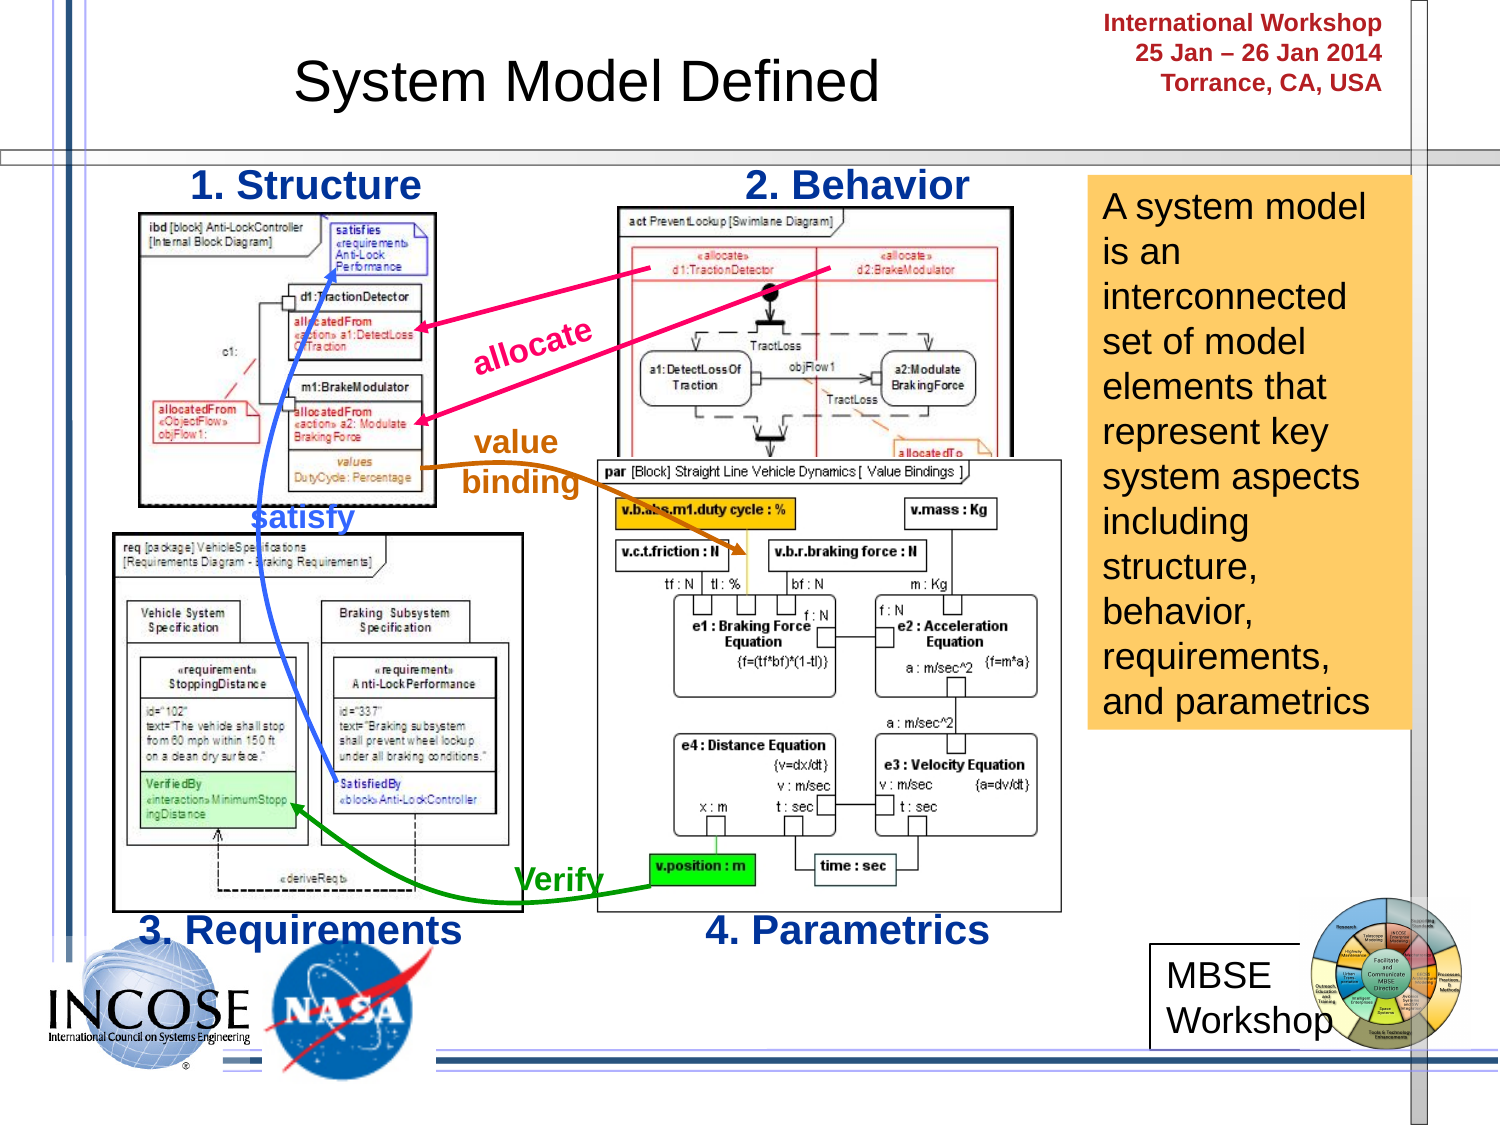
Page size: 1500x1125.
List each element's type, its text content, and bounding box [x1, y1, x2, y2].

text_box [112, 149, 1063, 951]
picture [48, 936, 250, 1071]
title System Model Defined [75, 0, 1100, 157]
text_box A system model is an interconnected set of model elements that represent key system aspects including structure, behavior, requirements, and parametrics [1087, 174, 1413, 730]
picture [262, 951, 436, 1084]
